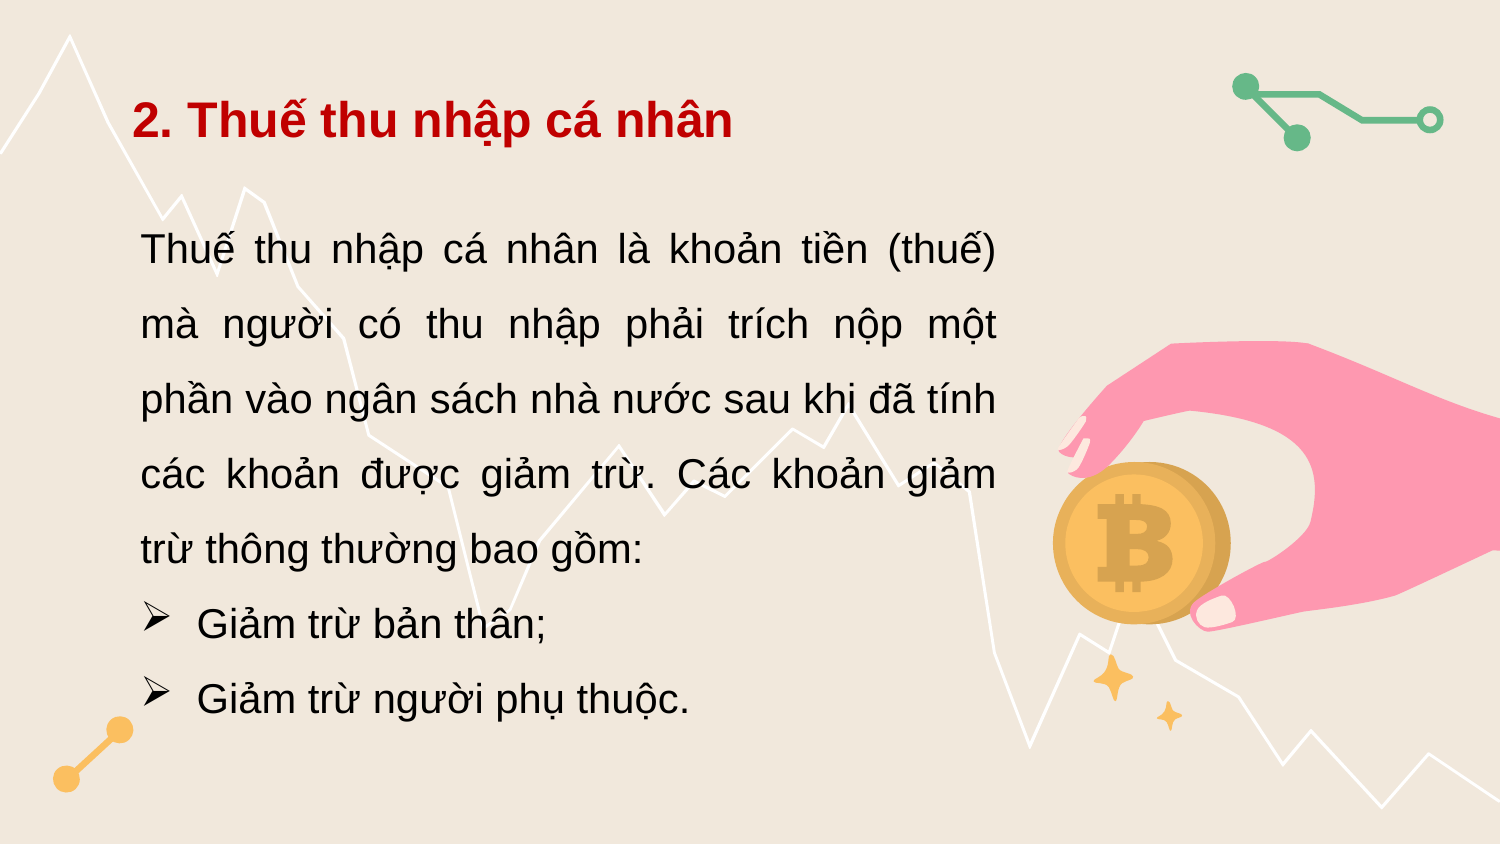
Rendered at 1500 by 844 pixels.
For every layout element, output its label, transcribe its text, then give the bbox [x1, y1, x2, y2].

title 2. Thuế thu nhập cá nhân [116, 72, 1383, 167]
text_box Thuế thu nhập cá nhân là khoản tiền (thuế) mà người có thu nhập phải trích nộp một phần vào ngân sách nhà nước sau khi đã tính các khoản được giảm trừ. Các khoản giảm trừ thông thường bao gồm: Giảm trừ bản thân; Giảm trừ người phụ thuộc. [125, 189, 1012, 730]
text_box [1092, 654, 1183, 732]
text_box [1052, 337, 1500, 632]
